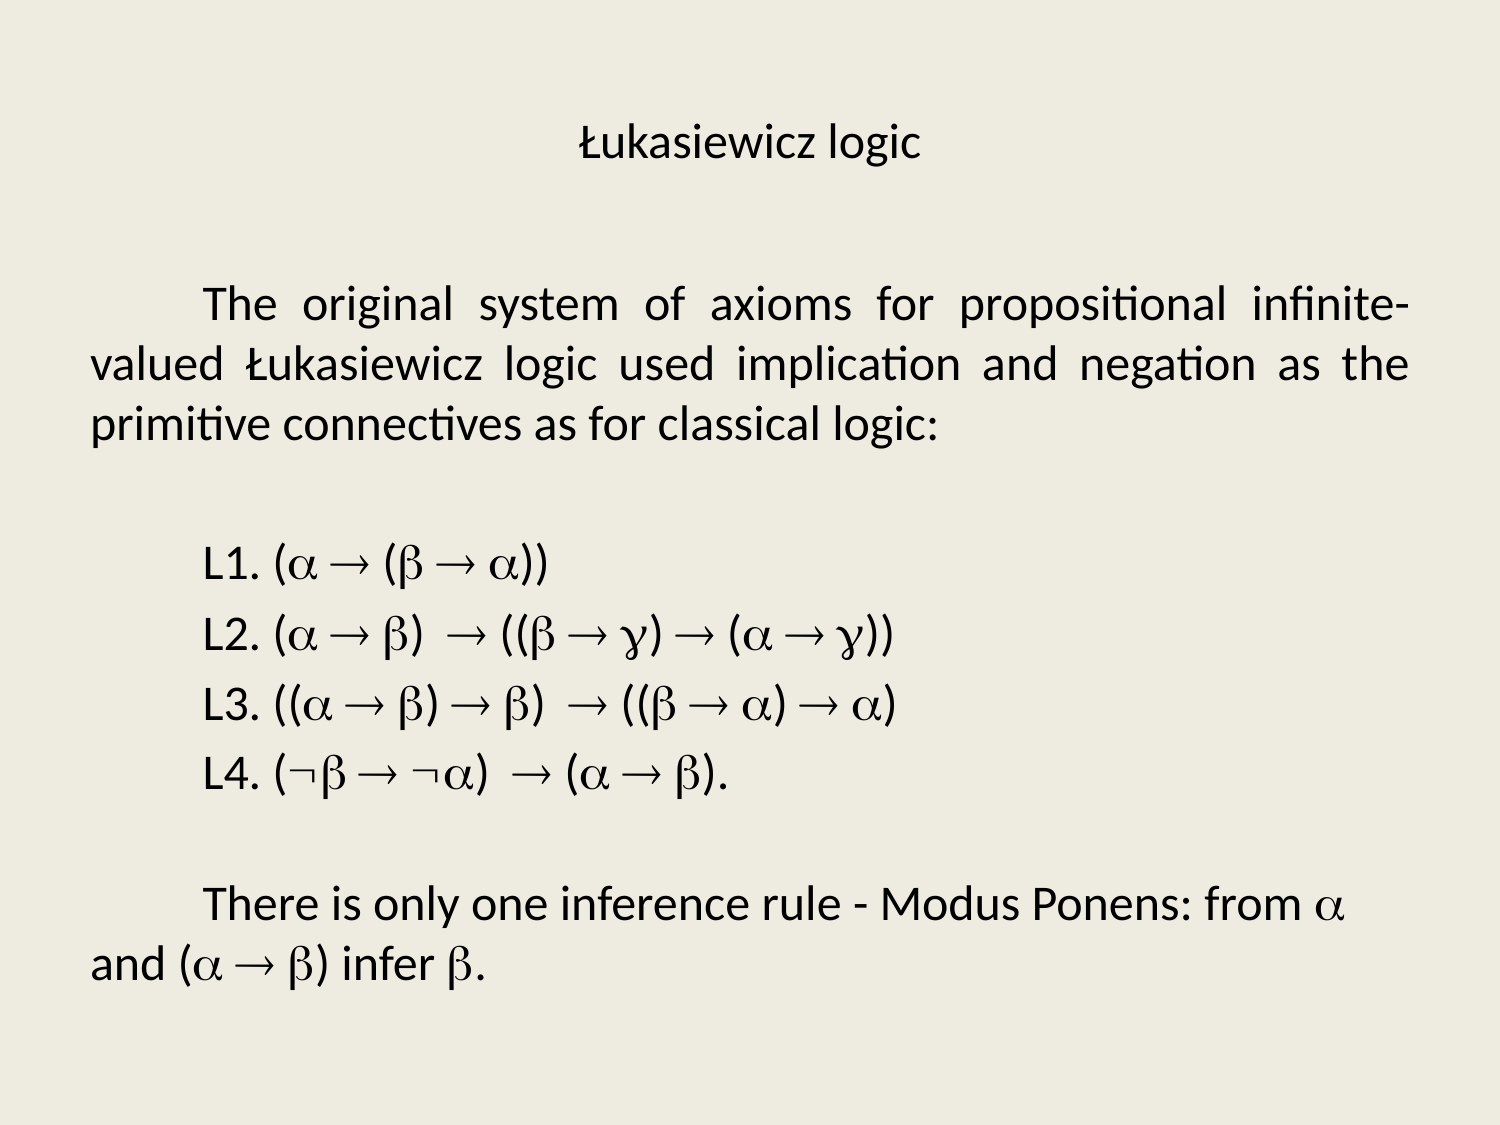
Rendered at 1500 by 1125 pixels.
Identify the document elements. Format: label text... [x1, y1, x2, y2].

list The original system of axioms for propositional infinite-valued Łukasiewicz logic used implication and negation as the primitive connectives as for classical logic: L1. (  (  )) L2. (  )  ((  )  (  )) L3. ((  )  )  ((  )  ) L4. (  )  (  ). There is only one inference rule - Modus Ponens: from  and (  ) infer . [75, 262, 1425, 1005]
title Łukasiewicz logic [75, 45, 1425, 233]
